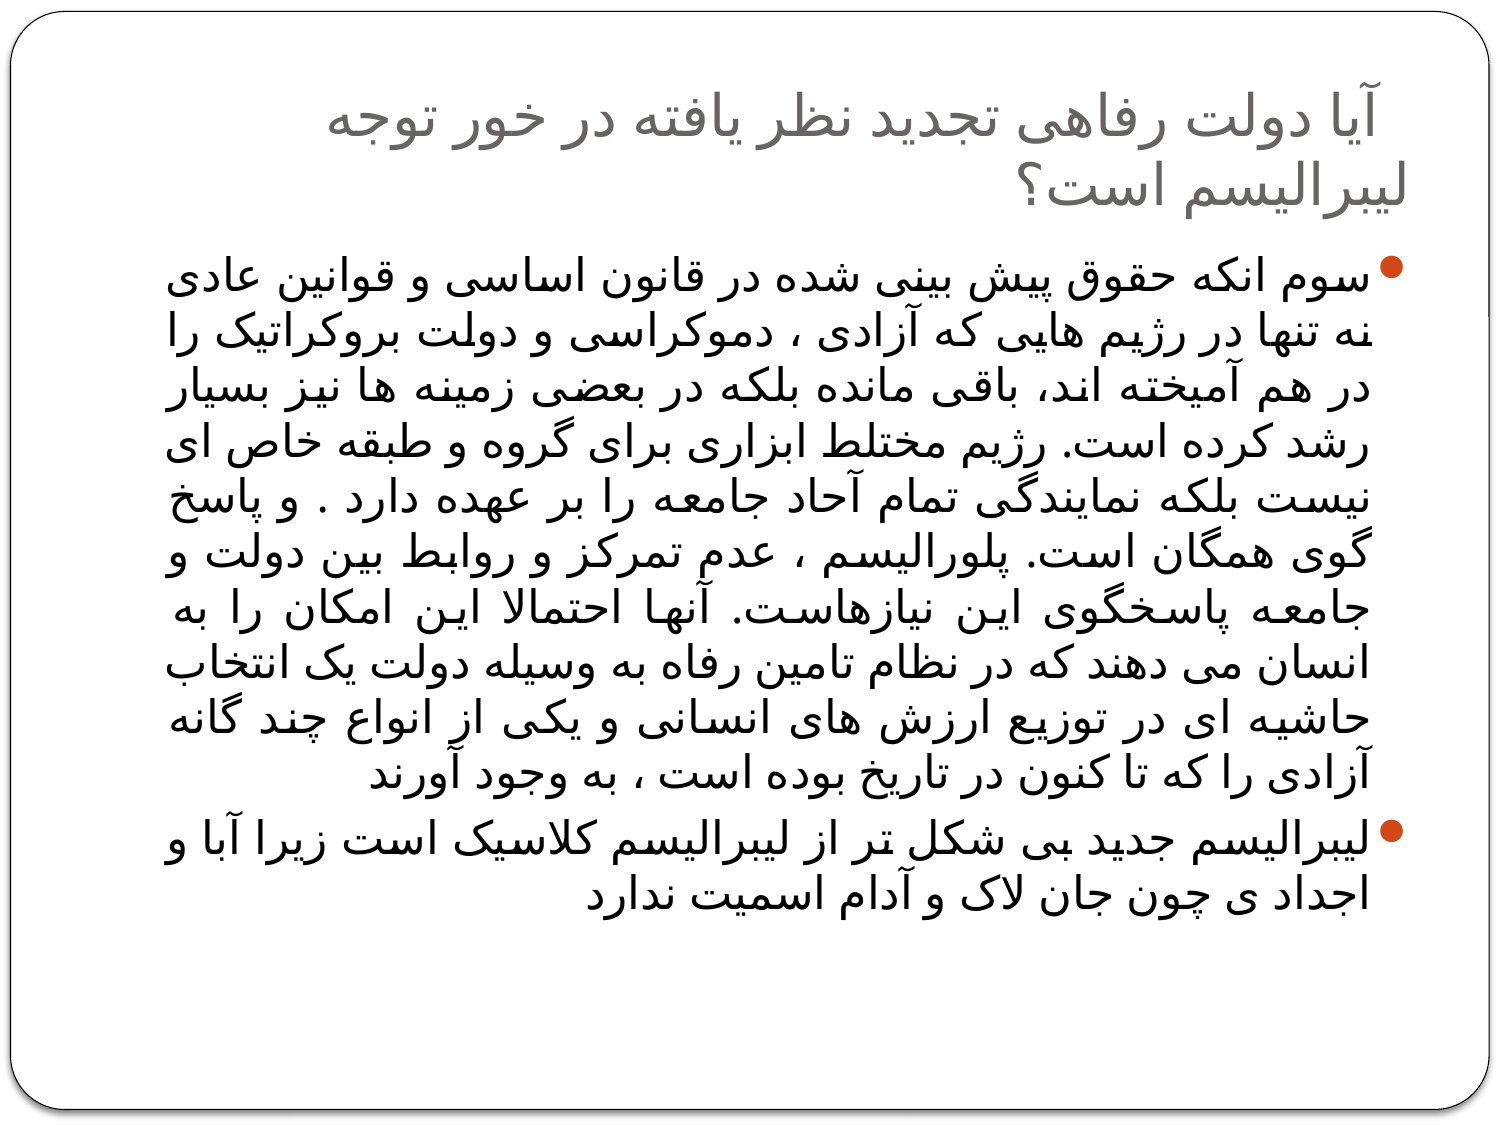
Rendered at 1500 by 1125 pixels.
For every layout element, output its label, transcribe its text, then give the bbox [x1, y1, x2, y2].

list سوم انکه حقوق پیش بینی شده در قانون اساسی و قوانین عادی نه تنها در رژیم هایی که آزادی ، دموکراسی و دولت بروکراتیک را در هم آمیخته اند، باقی مانده بلکه در بعضی زمینه ها نیز بسیار رشد کرده است. رژیم مختلط ابزاری برای گروه و طبقه خاص ای نیست بلکه نمایندگی تمام آحاد جامعه را بر عهده دارد . و پاسخ گوی همگان است. پلورالیسم ، عدم تمرکز و روابط بین دولت و جامعه پاسخگوی این نیازهاست. آنها احتمالا این امکان را به انسان می دهند که در نظام تامین رفاه به وسیله دولت یک انتخاب حاشیه ای در توزیع ارزش های انسانی و یکی از انواع چند گانه آزادی را که تا کنون در تاریخ بوده است ، به وجود آورند لیبرالیسم جدید بی شکل تر از لیبرالیسم کلاسیک است زیرا آبا و اجداد ی چون جان لاک و آدام اسمیت ندارد [150, 237, 1425, 988]
title آیا دولت رفاهی تجدید نظر یافته در خور توجه لیبرالیسم است؟ [150, 45, 1425, 233]
